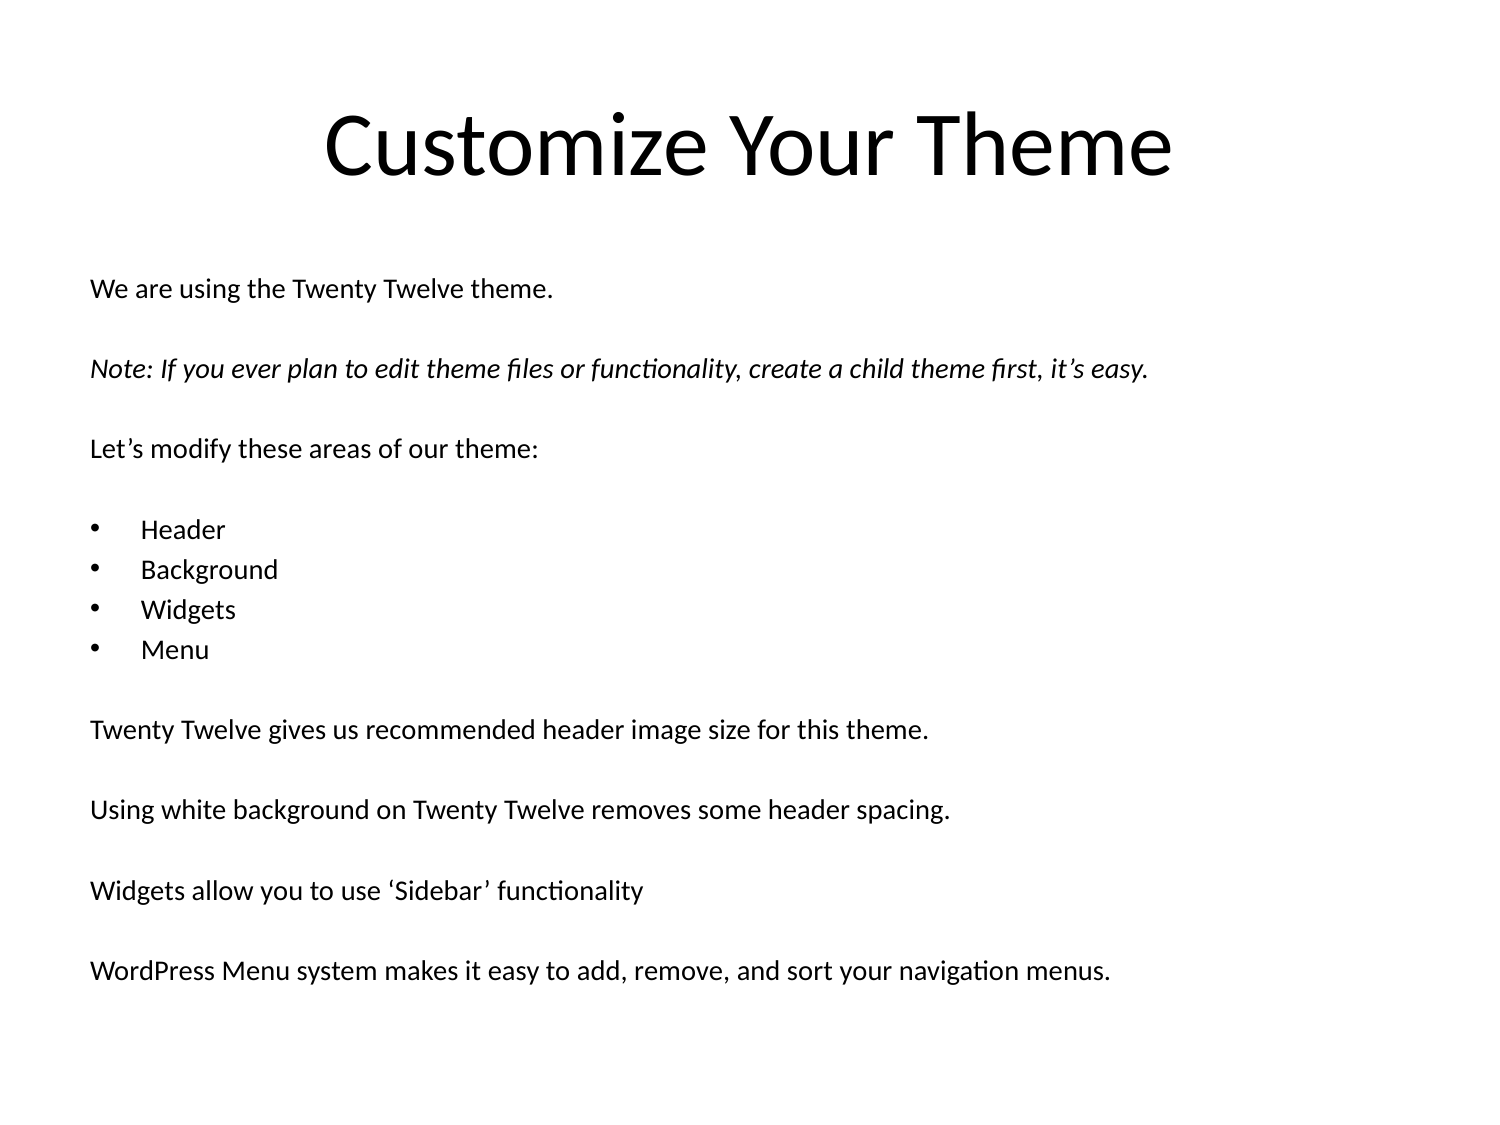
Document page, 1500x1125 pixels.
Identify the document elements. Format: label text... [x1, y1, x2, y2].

title Customize Your Theme [75, 45, 1425, 233]
list We are using the Twenty Twelve theme. Note: If you ever plan to edit theme files or functionality, create a child theme first, it’s easy. Let’s modify these areas of our theme: Header Background Widgets Menu Twenty Twelve gives us recommended header image size for this theme. Using white background on Twenty Twelve removes some header spacing. Widgets allow you to use ‘Sidebar’ functionality WordPress Menu system makes it easy to add, remove, and sort your navigation menus. [75, 262, 1425, 1005]
